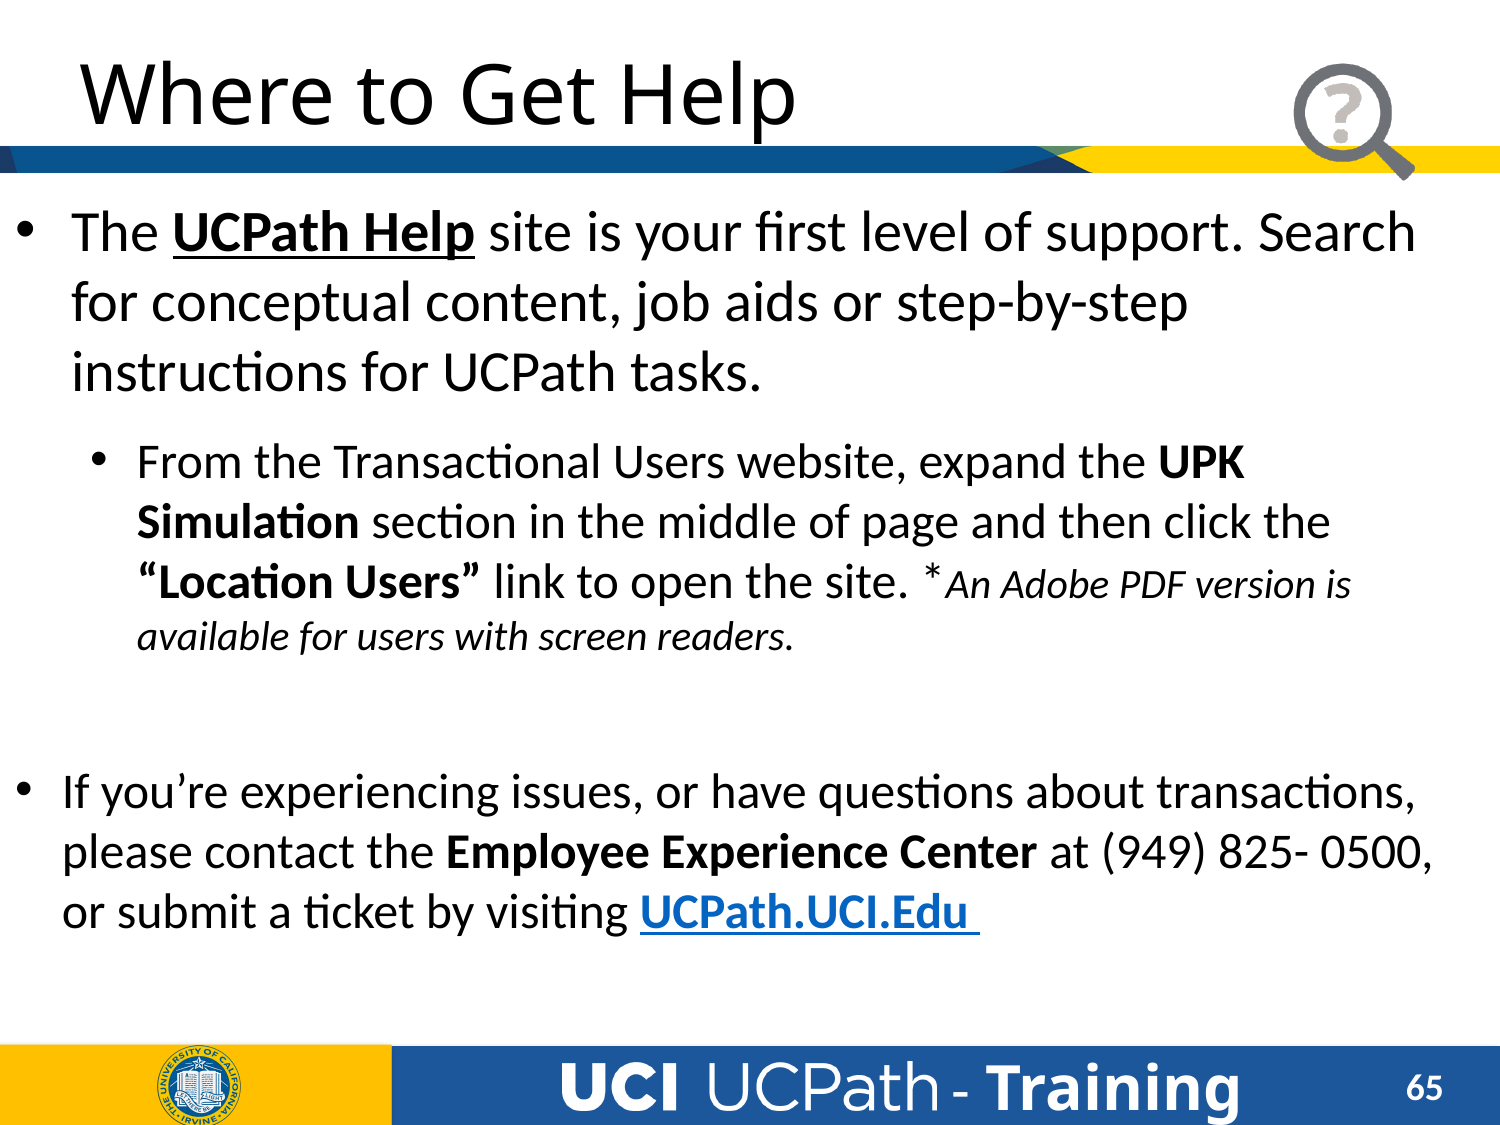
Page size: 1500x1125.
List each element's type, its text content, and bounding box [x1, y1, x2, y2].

picture [157, 1045, 241, 1125]
list The UCPath Help site is your first level of support. Search for conceptual content, job aids or step-by-step instructions for UCPath tasks. From the Transactional Users website, expand the UPK Simulation section in the middle of page and then click the “Location Users” link to open the site. *An Adobe PDF version is available for users with screen readers. If you’re experiencing issues, or have questions about transactions, please contact the Employee Experience Center at (949) 825- 0500, or submit a ticket by visiting UCPath.UCI.Edu [0, 186, 1469, 965]
picture [562, 1061, 937, 1111]
picture [0, 46, 1500, 251]
title Where to Get Help [64, 21, 1500, 162]
